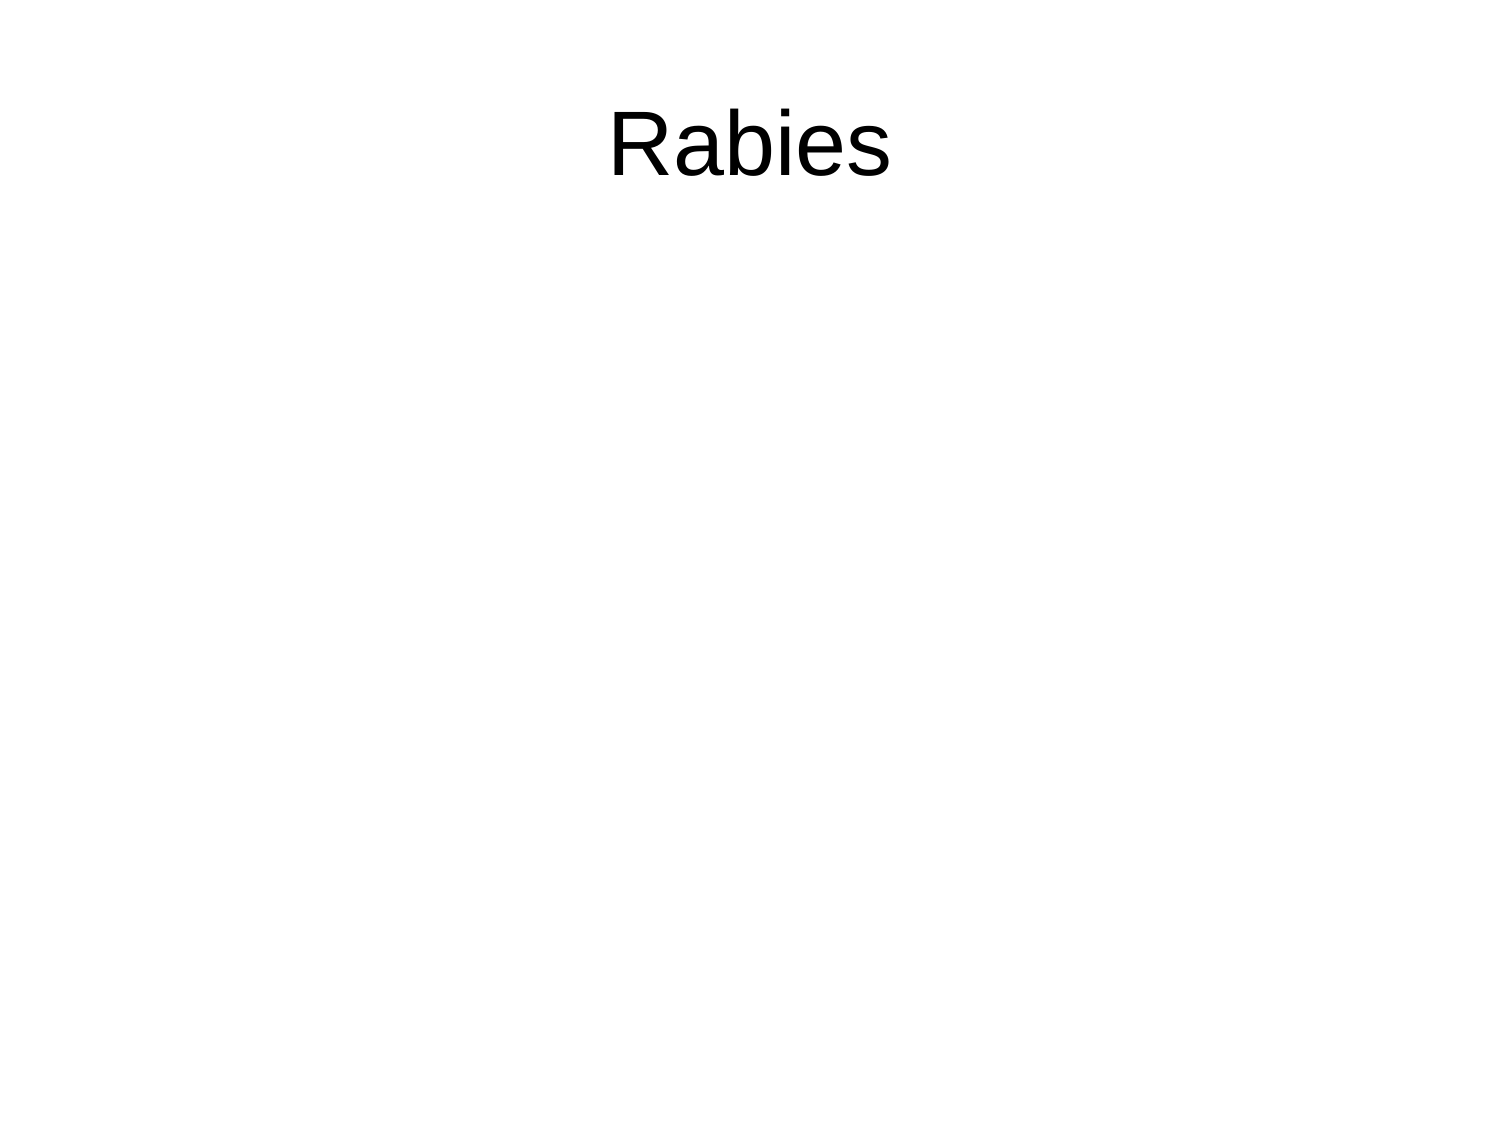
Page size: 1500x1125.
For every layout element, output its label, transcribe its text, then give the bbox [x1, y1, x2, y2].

title Rabies [75, 45, 1425, 233]
